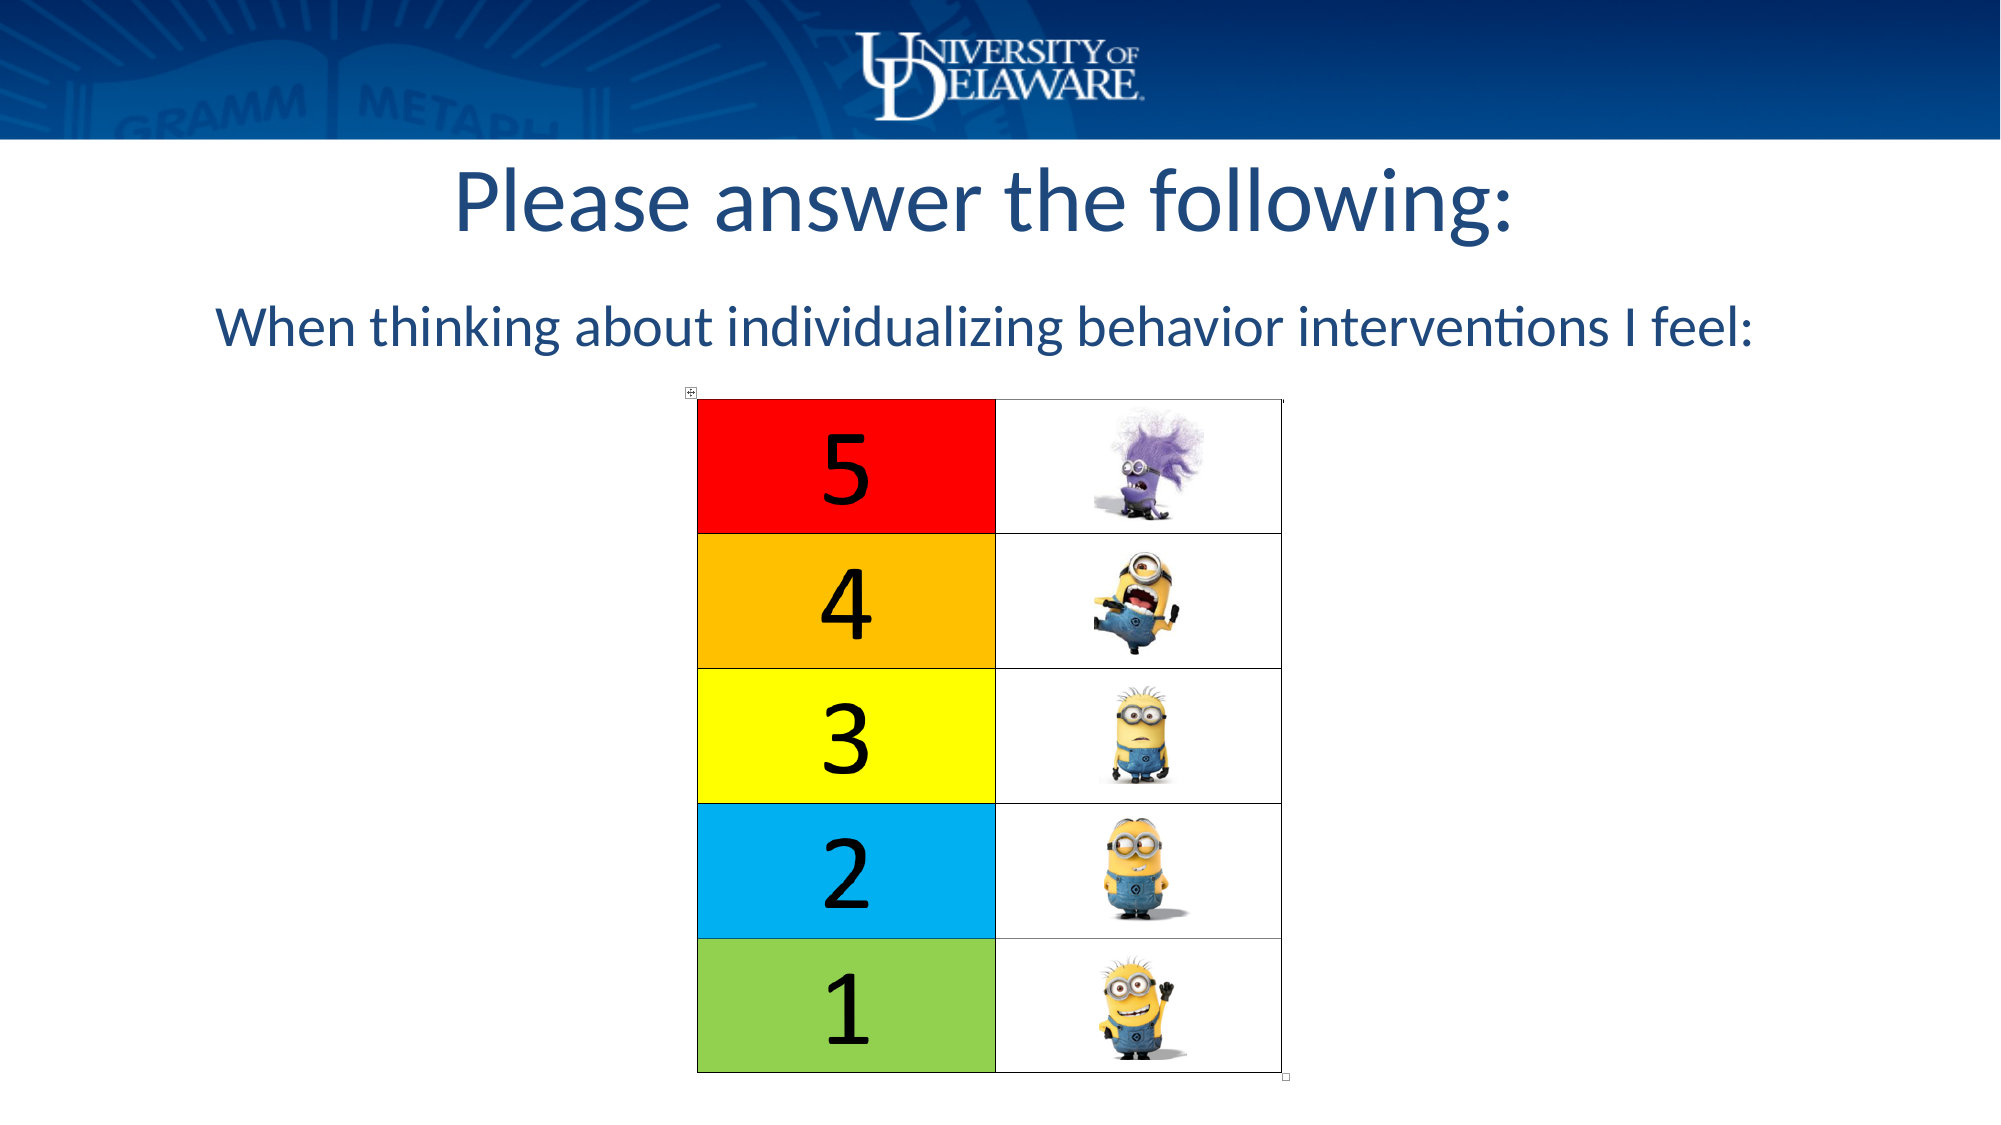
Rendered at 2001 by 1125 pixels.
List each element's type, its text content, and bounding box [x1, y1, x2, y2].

list When thinking about individualizing behavior interventions I feel: [85, 280, 1886, 852]
picture [0, 0, 2001, 1125]
title Please answer the following: [85, 91, 1886, 280]
